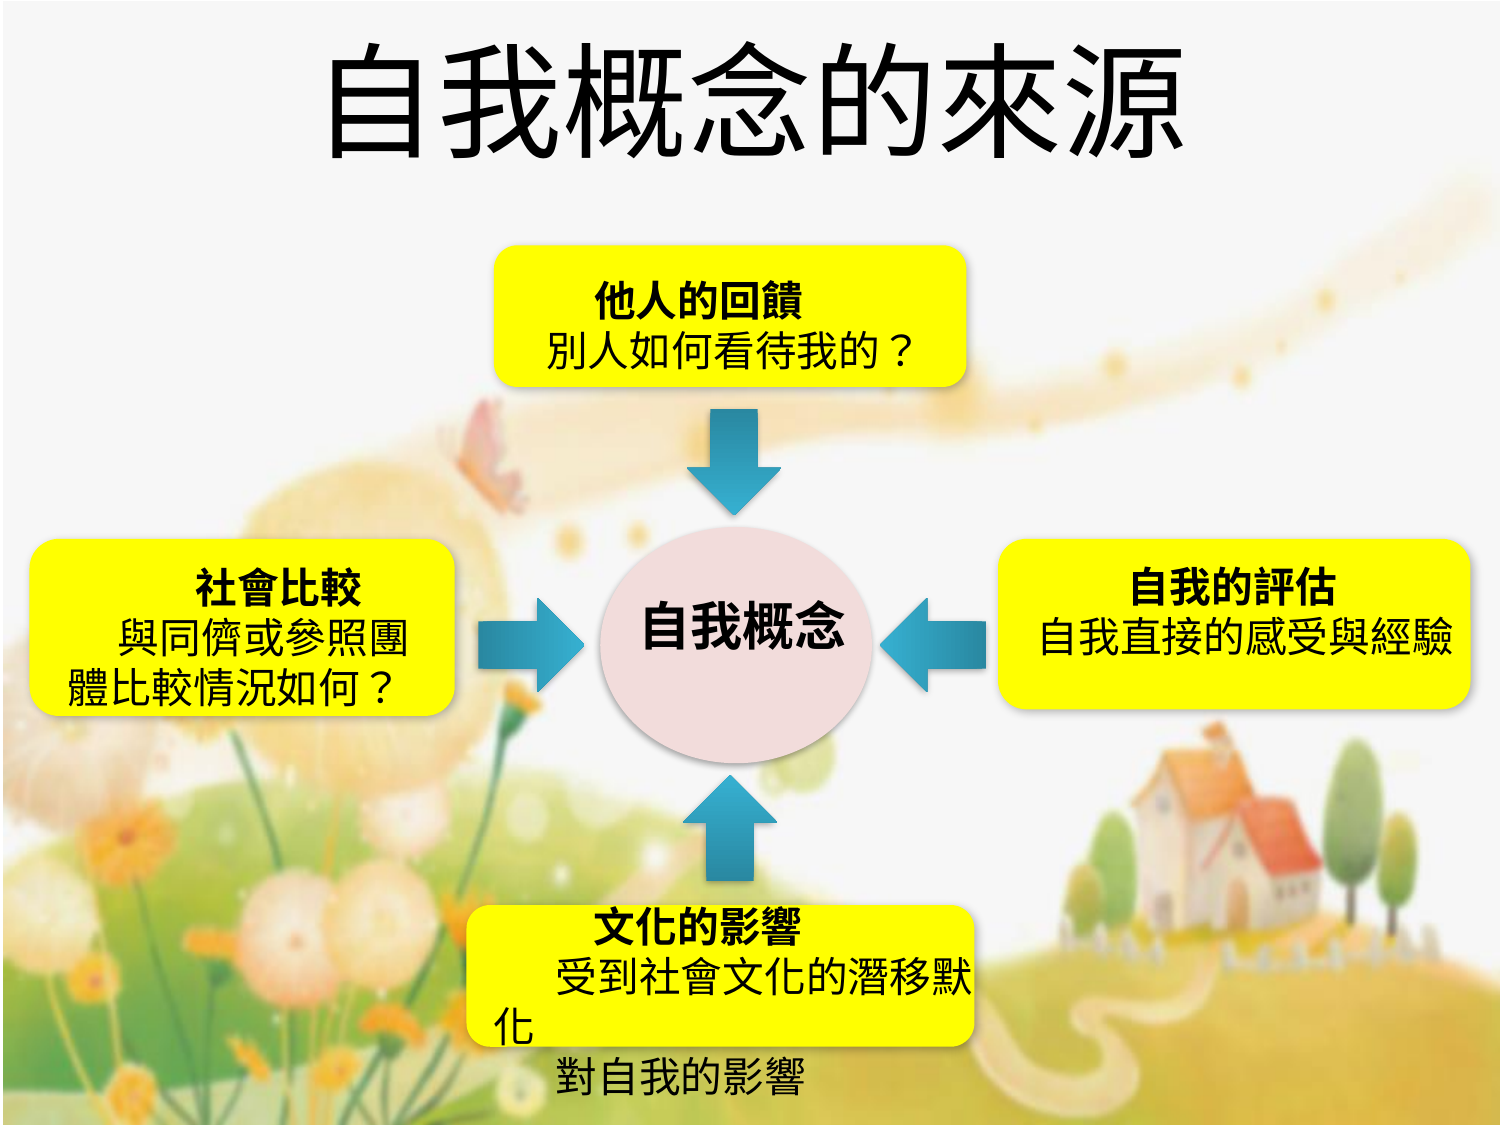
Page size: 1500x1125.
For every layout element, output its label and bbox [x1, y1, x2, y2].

picture [3, 1, 1500, 1125]
text_box [29, 244, 1471, 1071]
